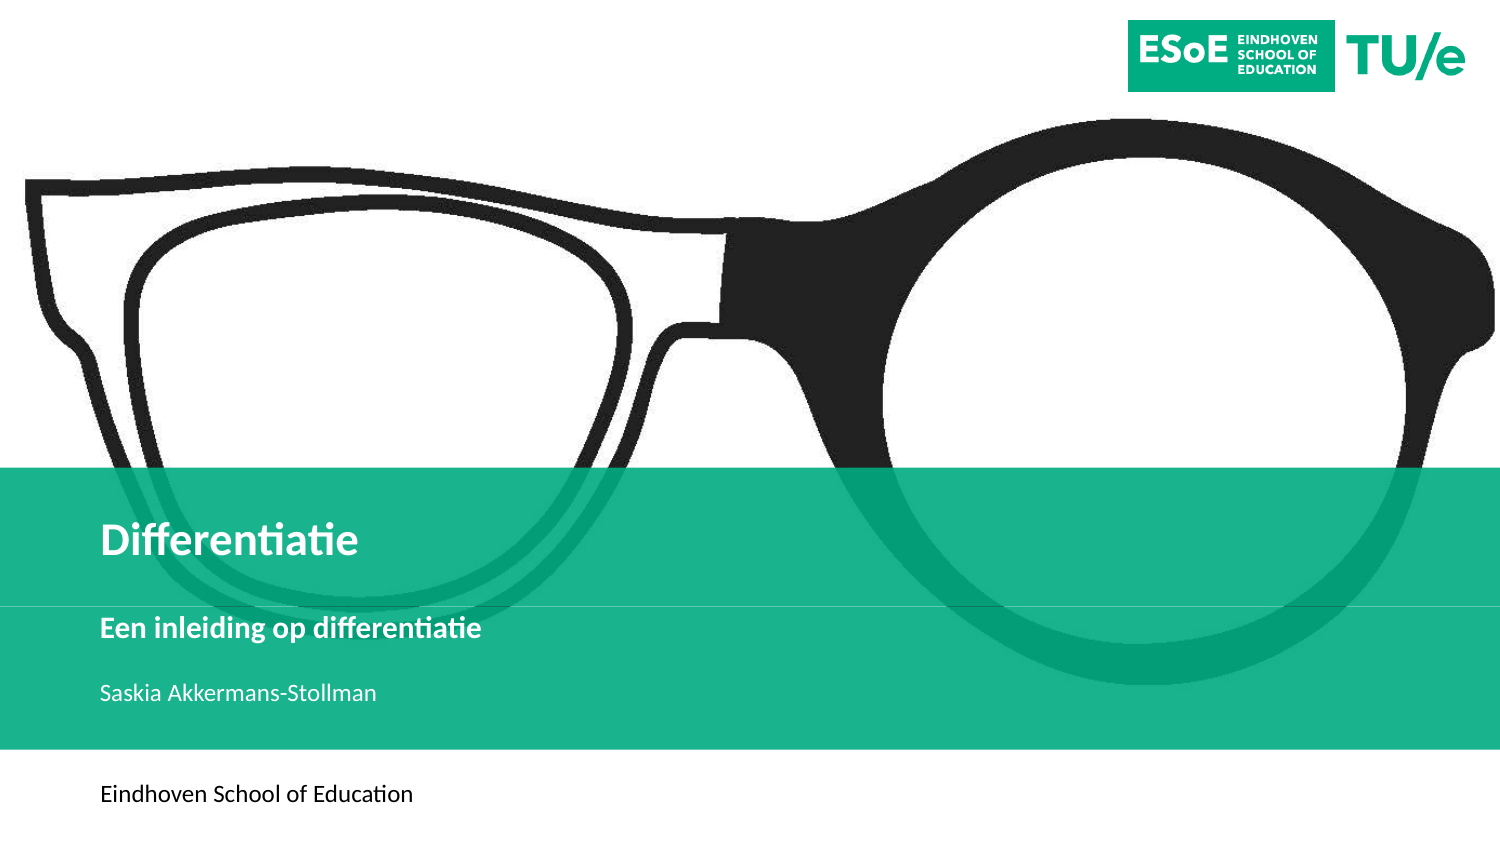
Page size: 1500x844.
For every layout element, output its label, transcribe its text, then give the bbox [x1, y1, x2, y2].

picture [1128, 20, 1477, 92]
picture [0, 112, 1500, 750]
list Eindhoven School of Education [100, 777, 1401, 818]
